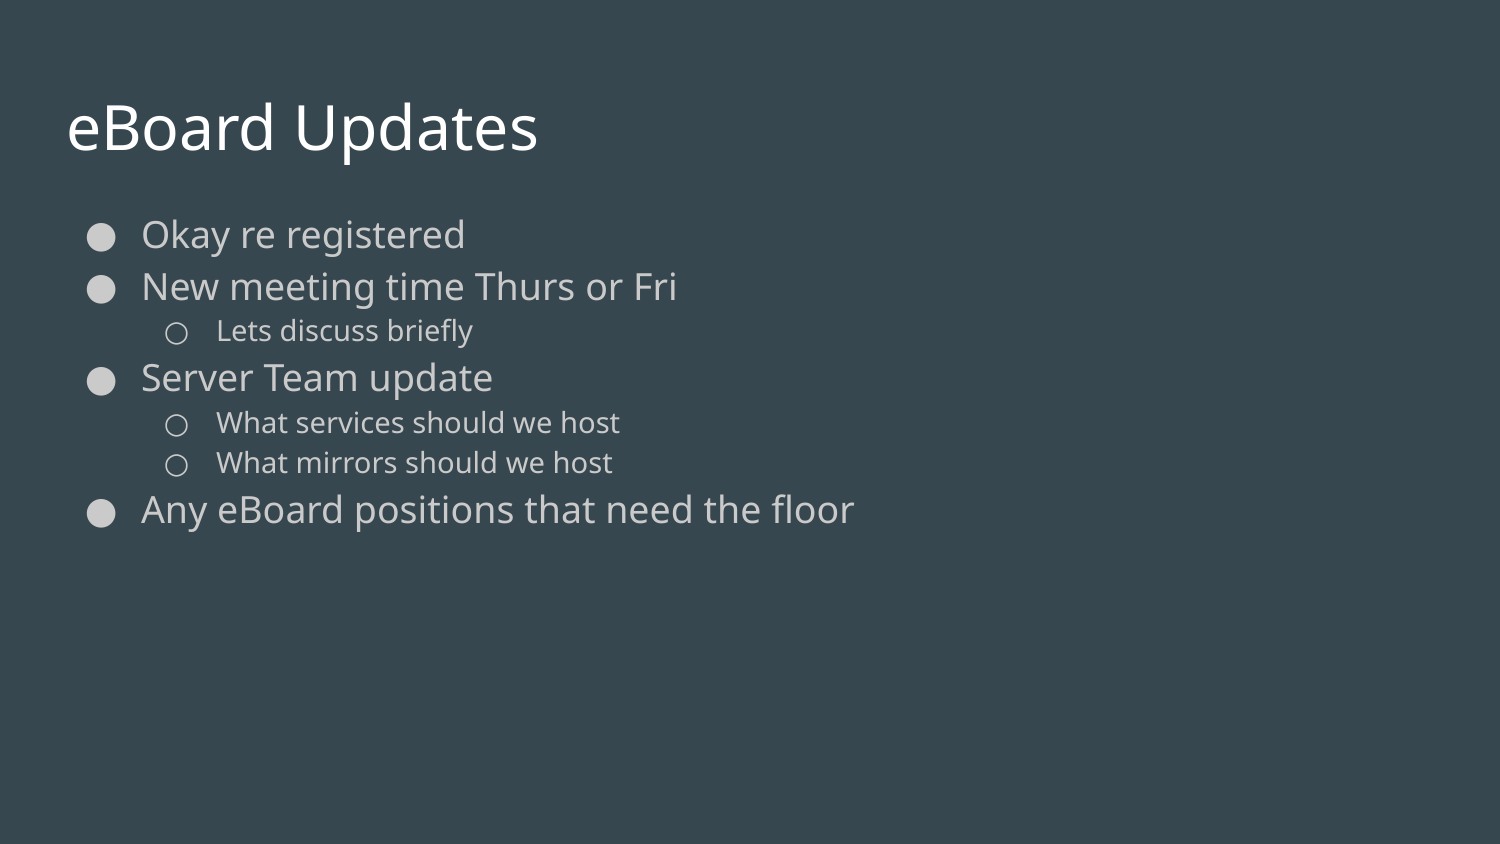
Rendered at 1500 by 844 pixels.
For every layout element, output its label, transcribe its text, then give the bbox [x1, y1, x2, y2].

list Okay re registered New meeting time Thurs or Fri Lets discuss briefly Server Team update What services should we host What mirrors should we host Any eBoard positions that need the floor [51, 189, 1449, 750]
title eBoard Updates [51, 72, 1449, 167]
